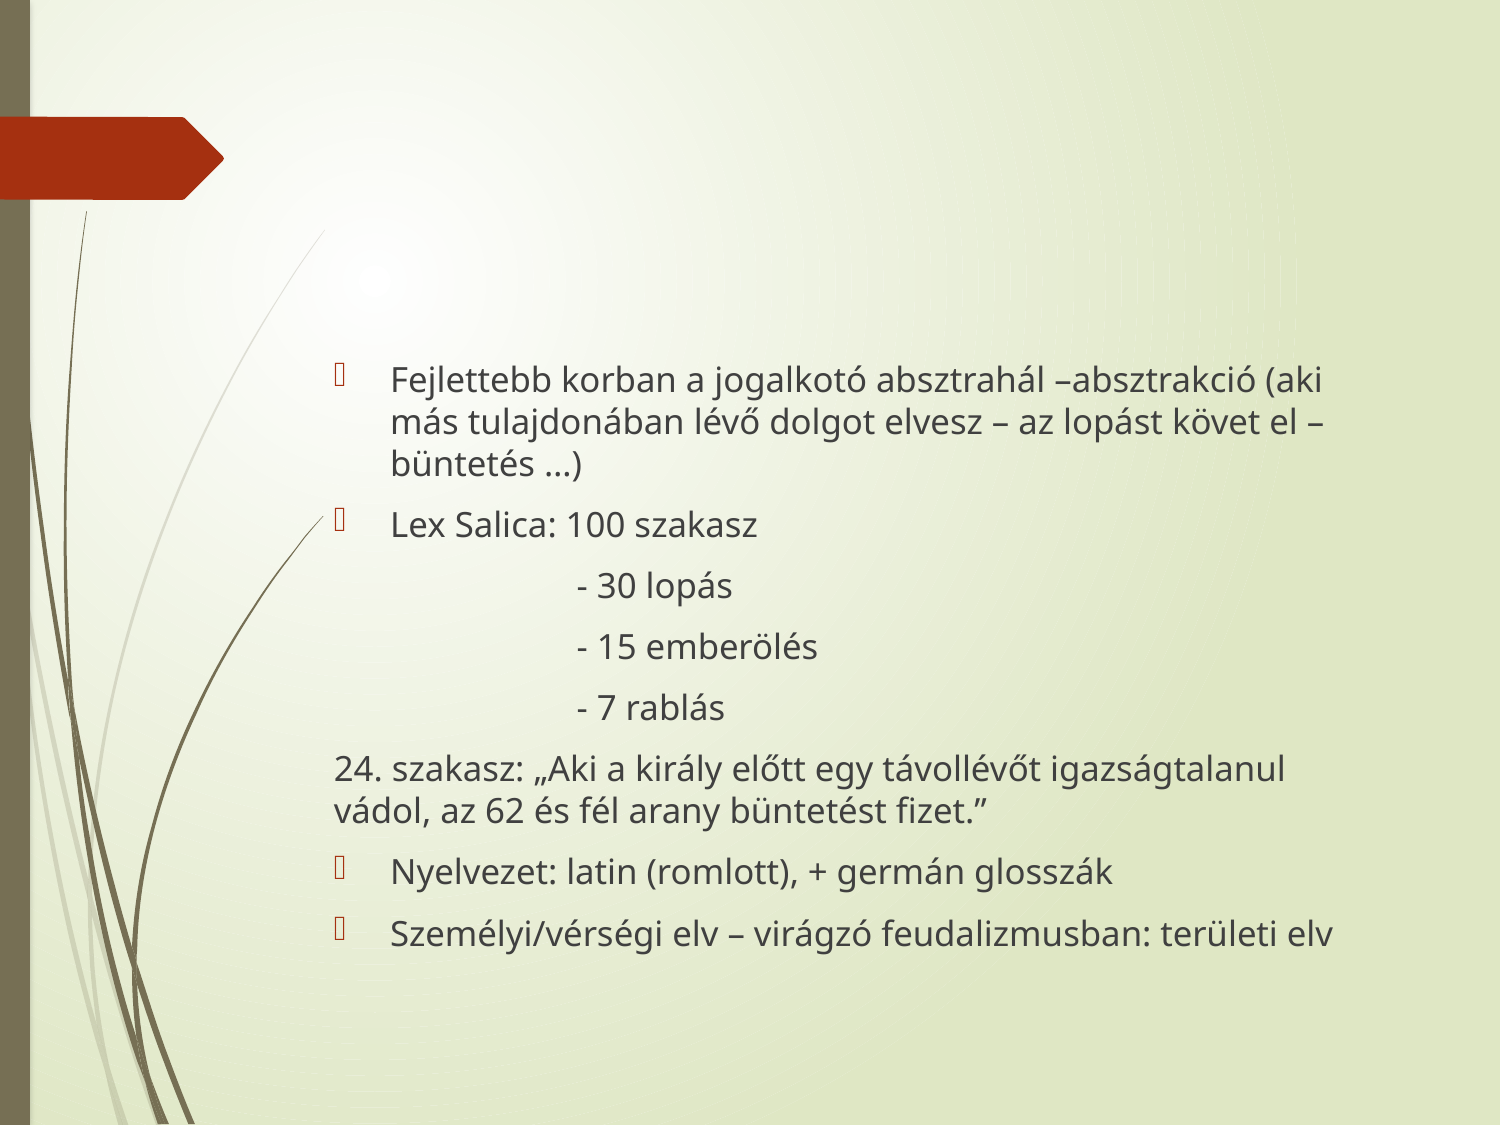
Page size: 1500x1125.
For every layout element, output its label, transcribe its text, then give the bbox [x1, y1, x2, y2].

list Fejlettebb korban a jogalkotó absztrahál –absztrakció (aki más tulajdonában lévő dolgot elvesz – az lopást követ el – büntetés …) Lex Salica: 100 szakasz - 30 lopás - 15 emberölés - 7 rablás 24. szakasz: „Aki a király előtt egy távollévőt igazságtalanul vádol, az 62 és fél arany büntetést fizet.” Nyelvezet: latin (romlott), + germán glosszák Személyi/vérségi elv – virágzó feudalizmusban: területi elv [318, 350, 1400, 970]
